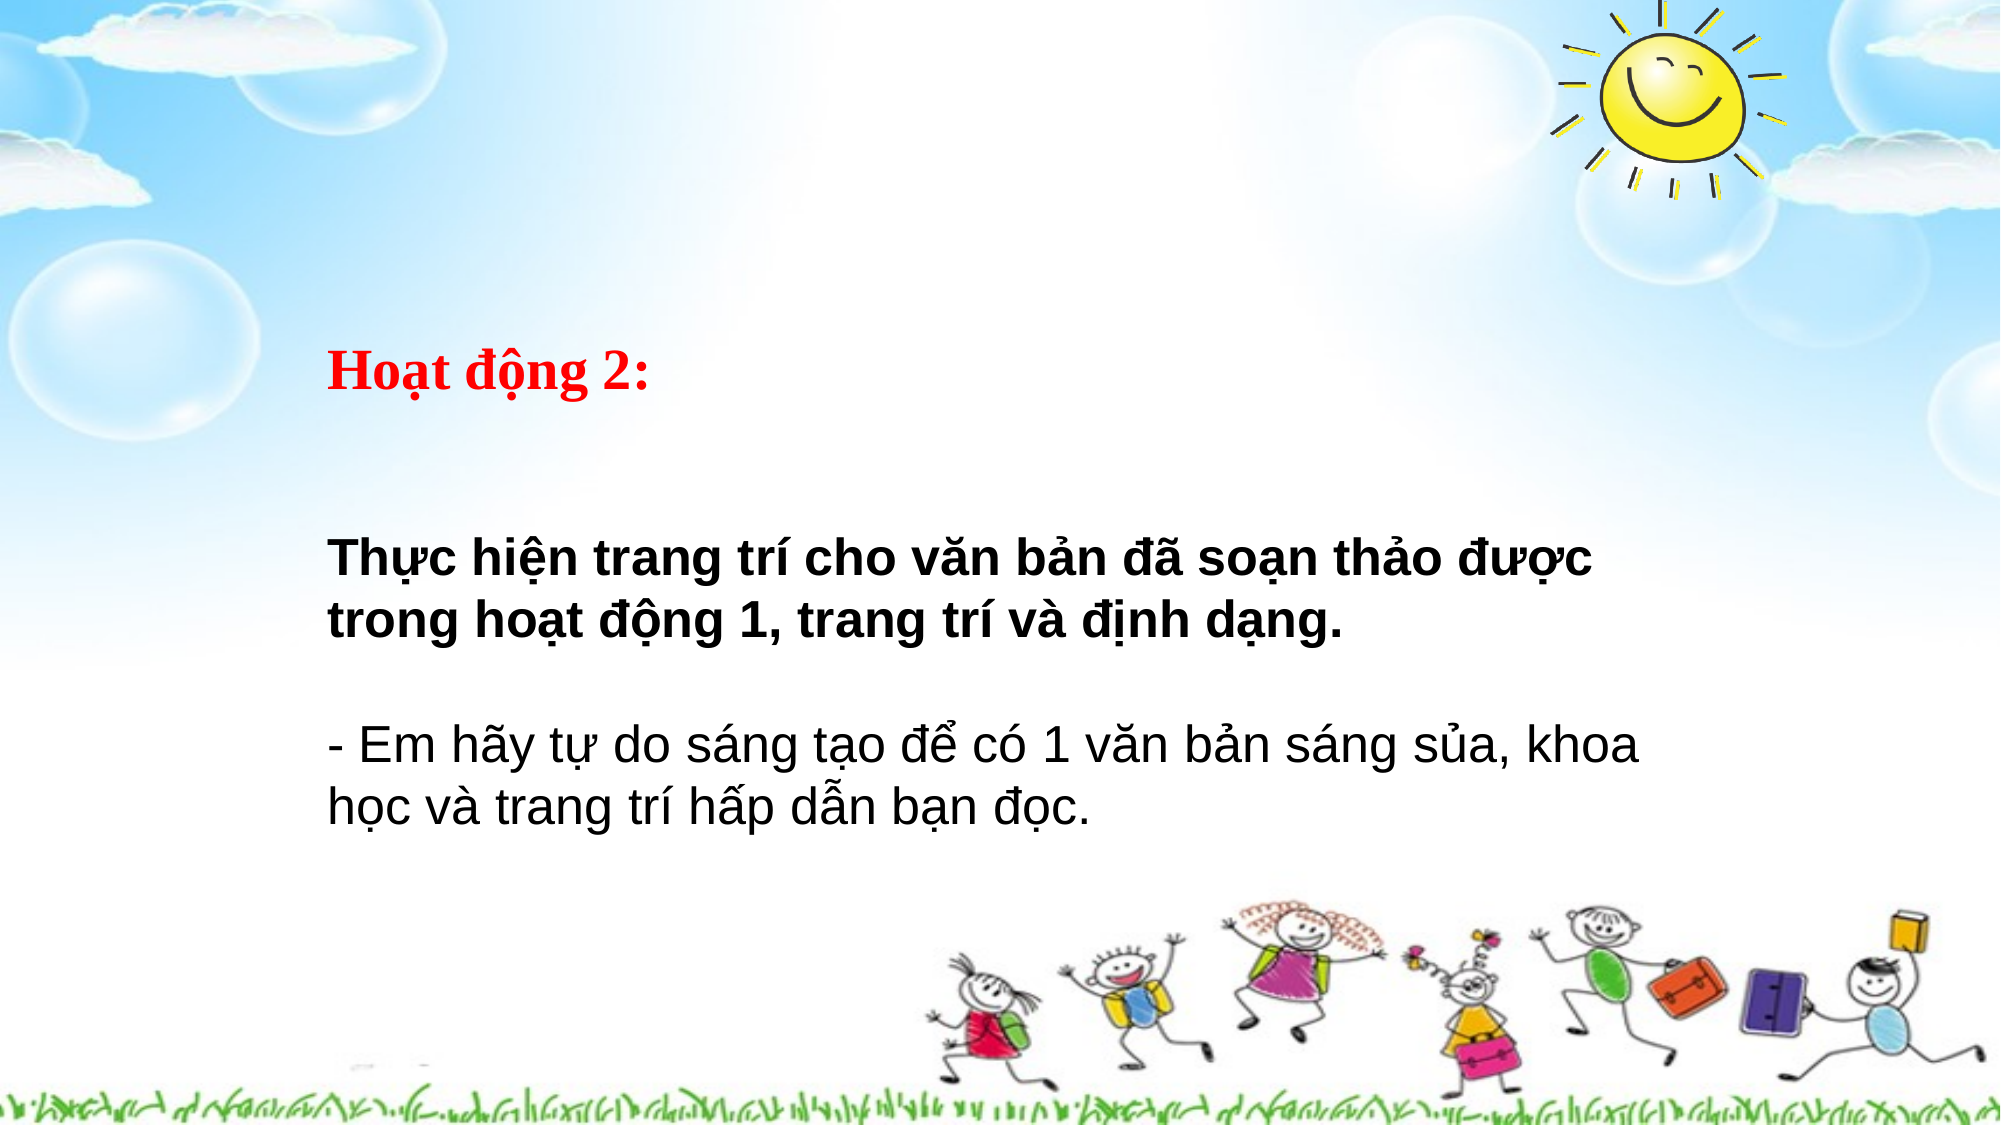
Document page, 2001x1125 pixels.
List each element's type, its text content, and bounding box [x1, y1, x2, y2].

text_box Hoạt động 2: [312, 323, 913, 390]
picture [0, 0, 2001, 1125]
text_box Thực hiện trang trí cho văn bản đã soạn thảo được trong hoạt động 1, trang trí và định dạng. - Em hãy tự do sáng tạo để có 1 văn bản sáng sủa, khoa học và trang trí hấp dẫn bạn đọc. [312, 390, 1669, 843]
